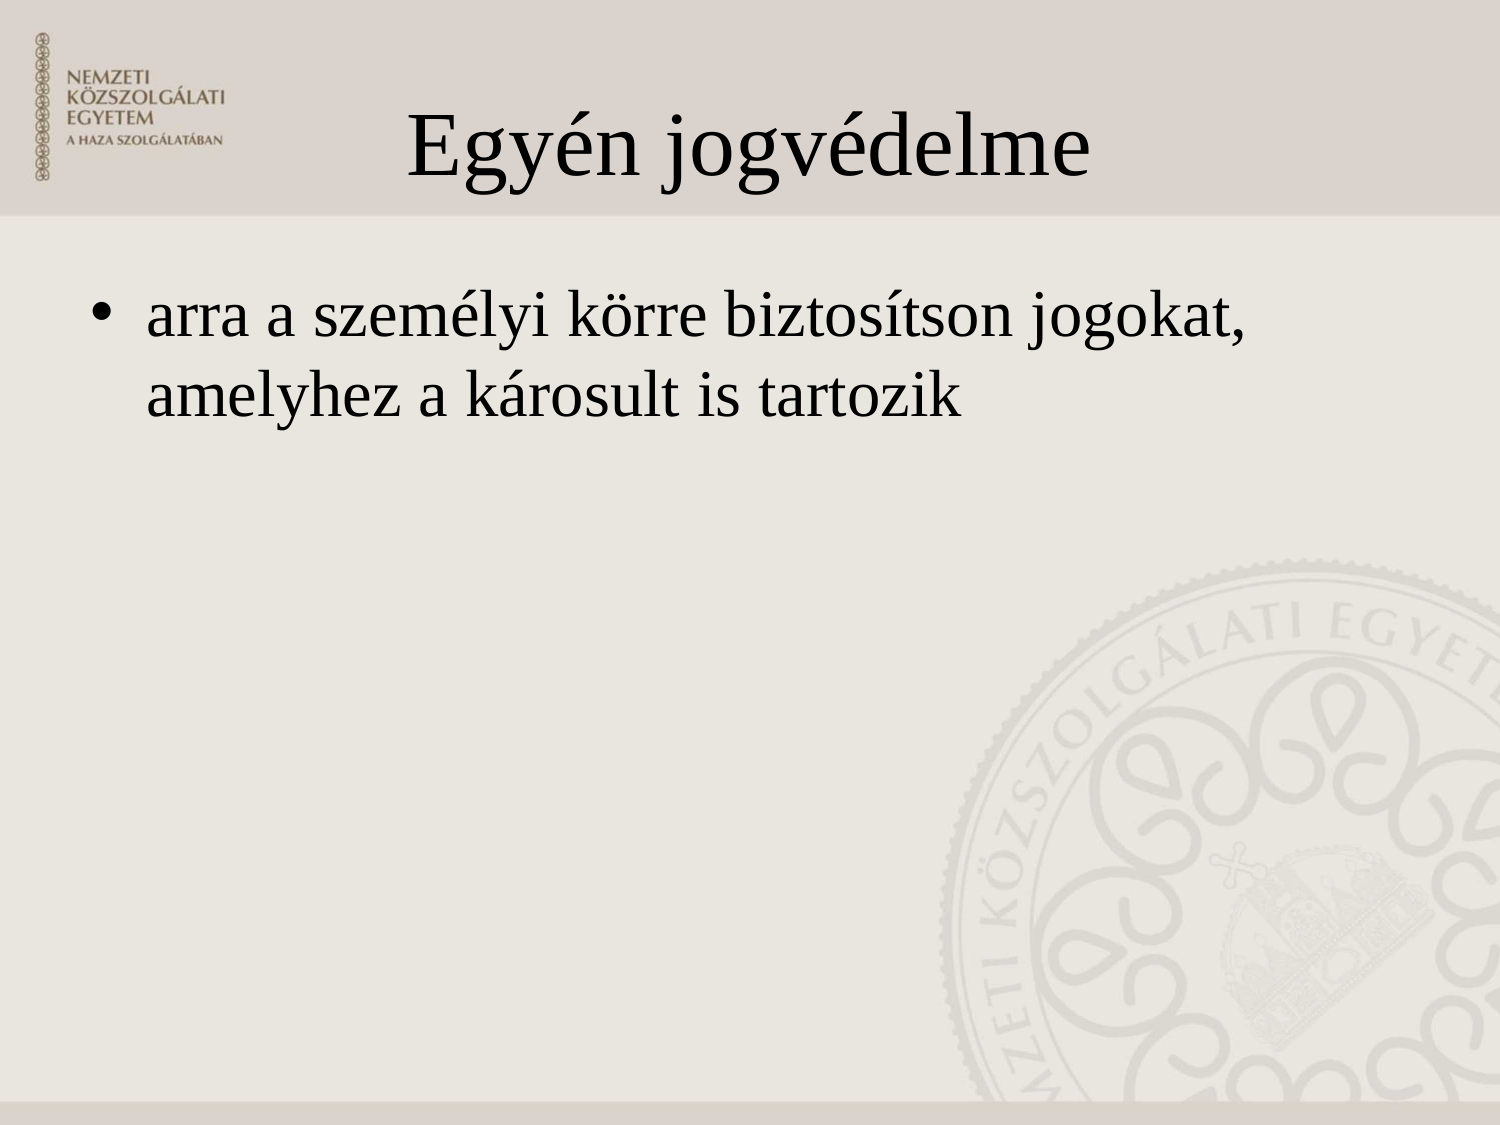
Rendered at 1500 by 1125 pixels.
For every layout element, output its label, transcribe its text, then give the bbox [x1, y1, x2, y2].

picture [0, 0, 1500, 1125]
list arra a személyi körre biztosítson jogokat, amelyhez a károsult is tartozik [75, 262, 1425, 1005]
title Egyén jogvédelme [75, 45, 1425, 233]
